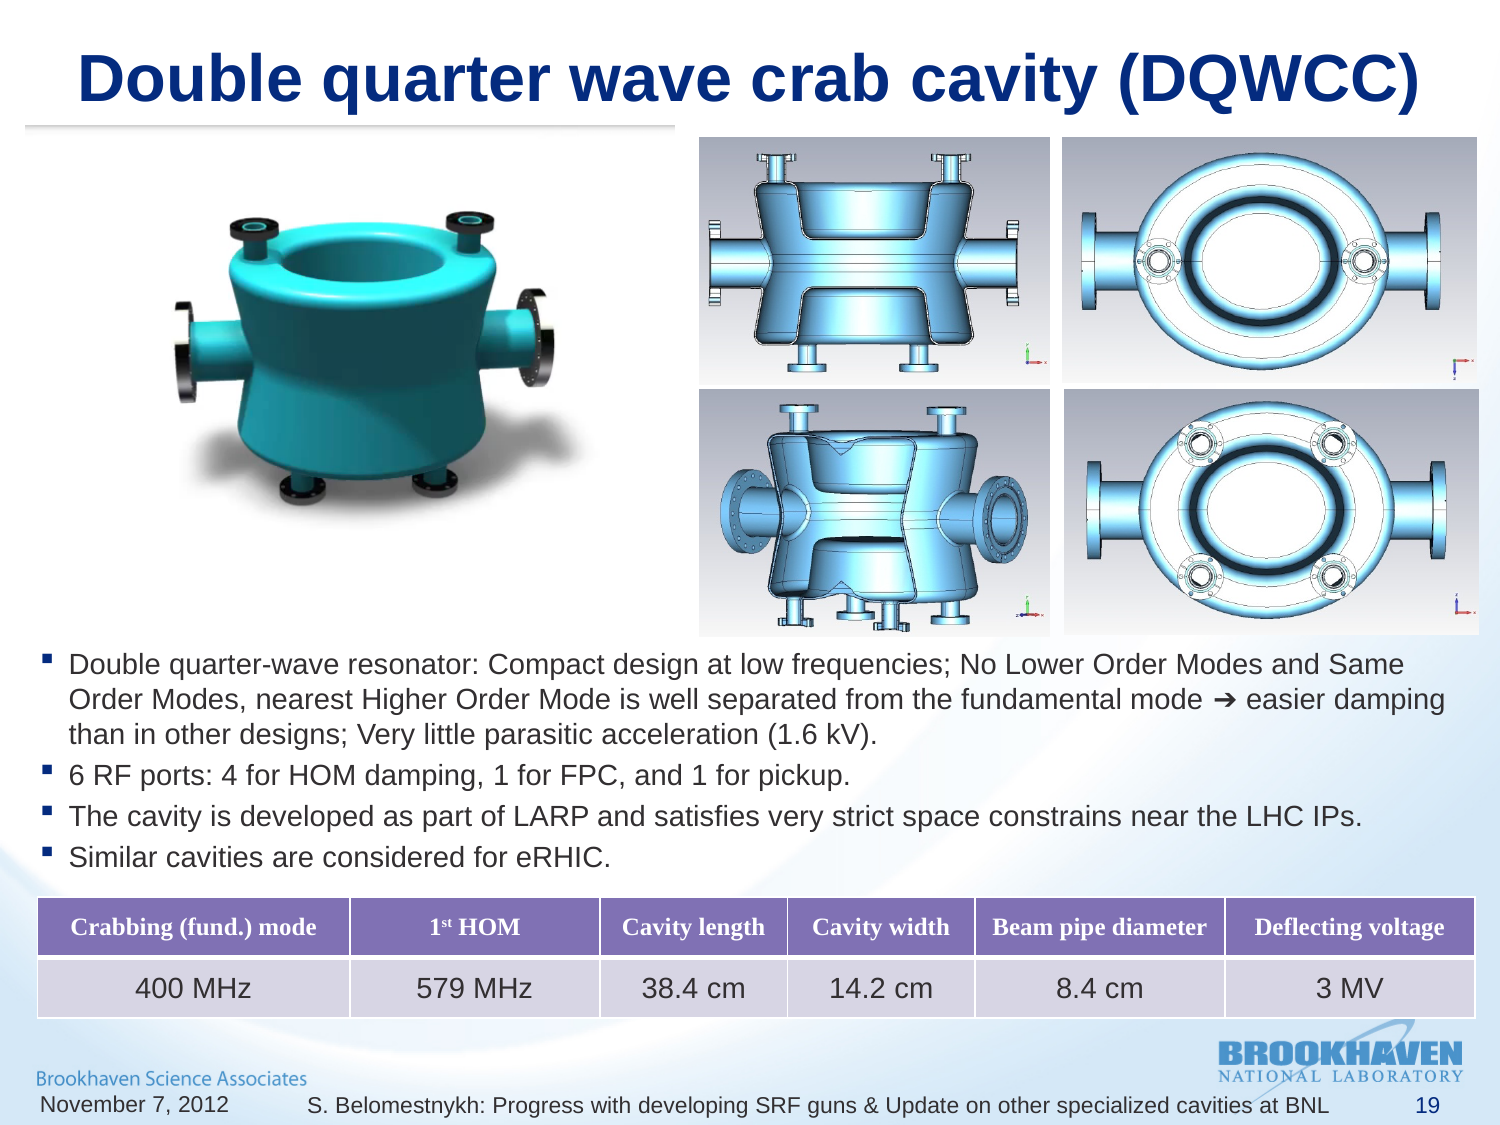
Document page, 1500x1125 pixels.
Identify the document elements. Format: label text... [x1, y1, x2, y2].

footer S. Belomestnykh: Progress with developing SRF guns & Update on other specialized cavities at BNL [249, 1074, 1388, 1125]
table_cell 14.2 cm [788, 960, 974, 1017]
table_cell 400 MHz [38, 960, 349, 1017]
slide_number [24, 1074, 249, 1125]
table_cell 579 MHz [351, 960, 599, 1017]
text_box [24, 124, 676, 613]
table_header Cavity length [601, 898, 787, 955]
table_header Crabbing (fund.) mode [38, 898, 349, 955]
table_header Deflecting voltage [1226, 898, 1474, 955]
title Double quarter wave crab cavity (DQWCC) [24, 12, 1475, 138]
table_cell 3 MV [1226, 960, 1474, 1017]
table_header Cavity width [788, 898, 974, 955]
slide_number 19 [1399, 1074, 1488, 1125]
list Double quarter-wave resonator: Compact design at low frequencies; No Lower Order Modes and Same Order Modes, nearest Higher Order Mode is well separated from the fundamental mode ➔ easier damping than in other designs; Very little parasitic acceleration (1.6 kV). 6 RF ports: 4 for HOM damping, 1 for FPC, and 1 for pickup. The cavity is developed as part of LARP and satisfies very strict space constrains near the LHC IPs. Similar cavities are considered for eRHIC. [24, 637, 1488, 950]
picture [0, 0, 1500, 1125]
table_cell 38.4 cm [601, 960, 787, 1017]
table_header 1st HOM [351, 898, 599, 955]
table_cell 8.4 cm [976, 960, 1224, 1017]
table_header Beam pipe diameter [976, 898, 1224, 955]
